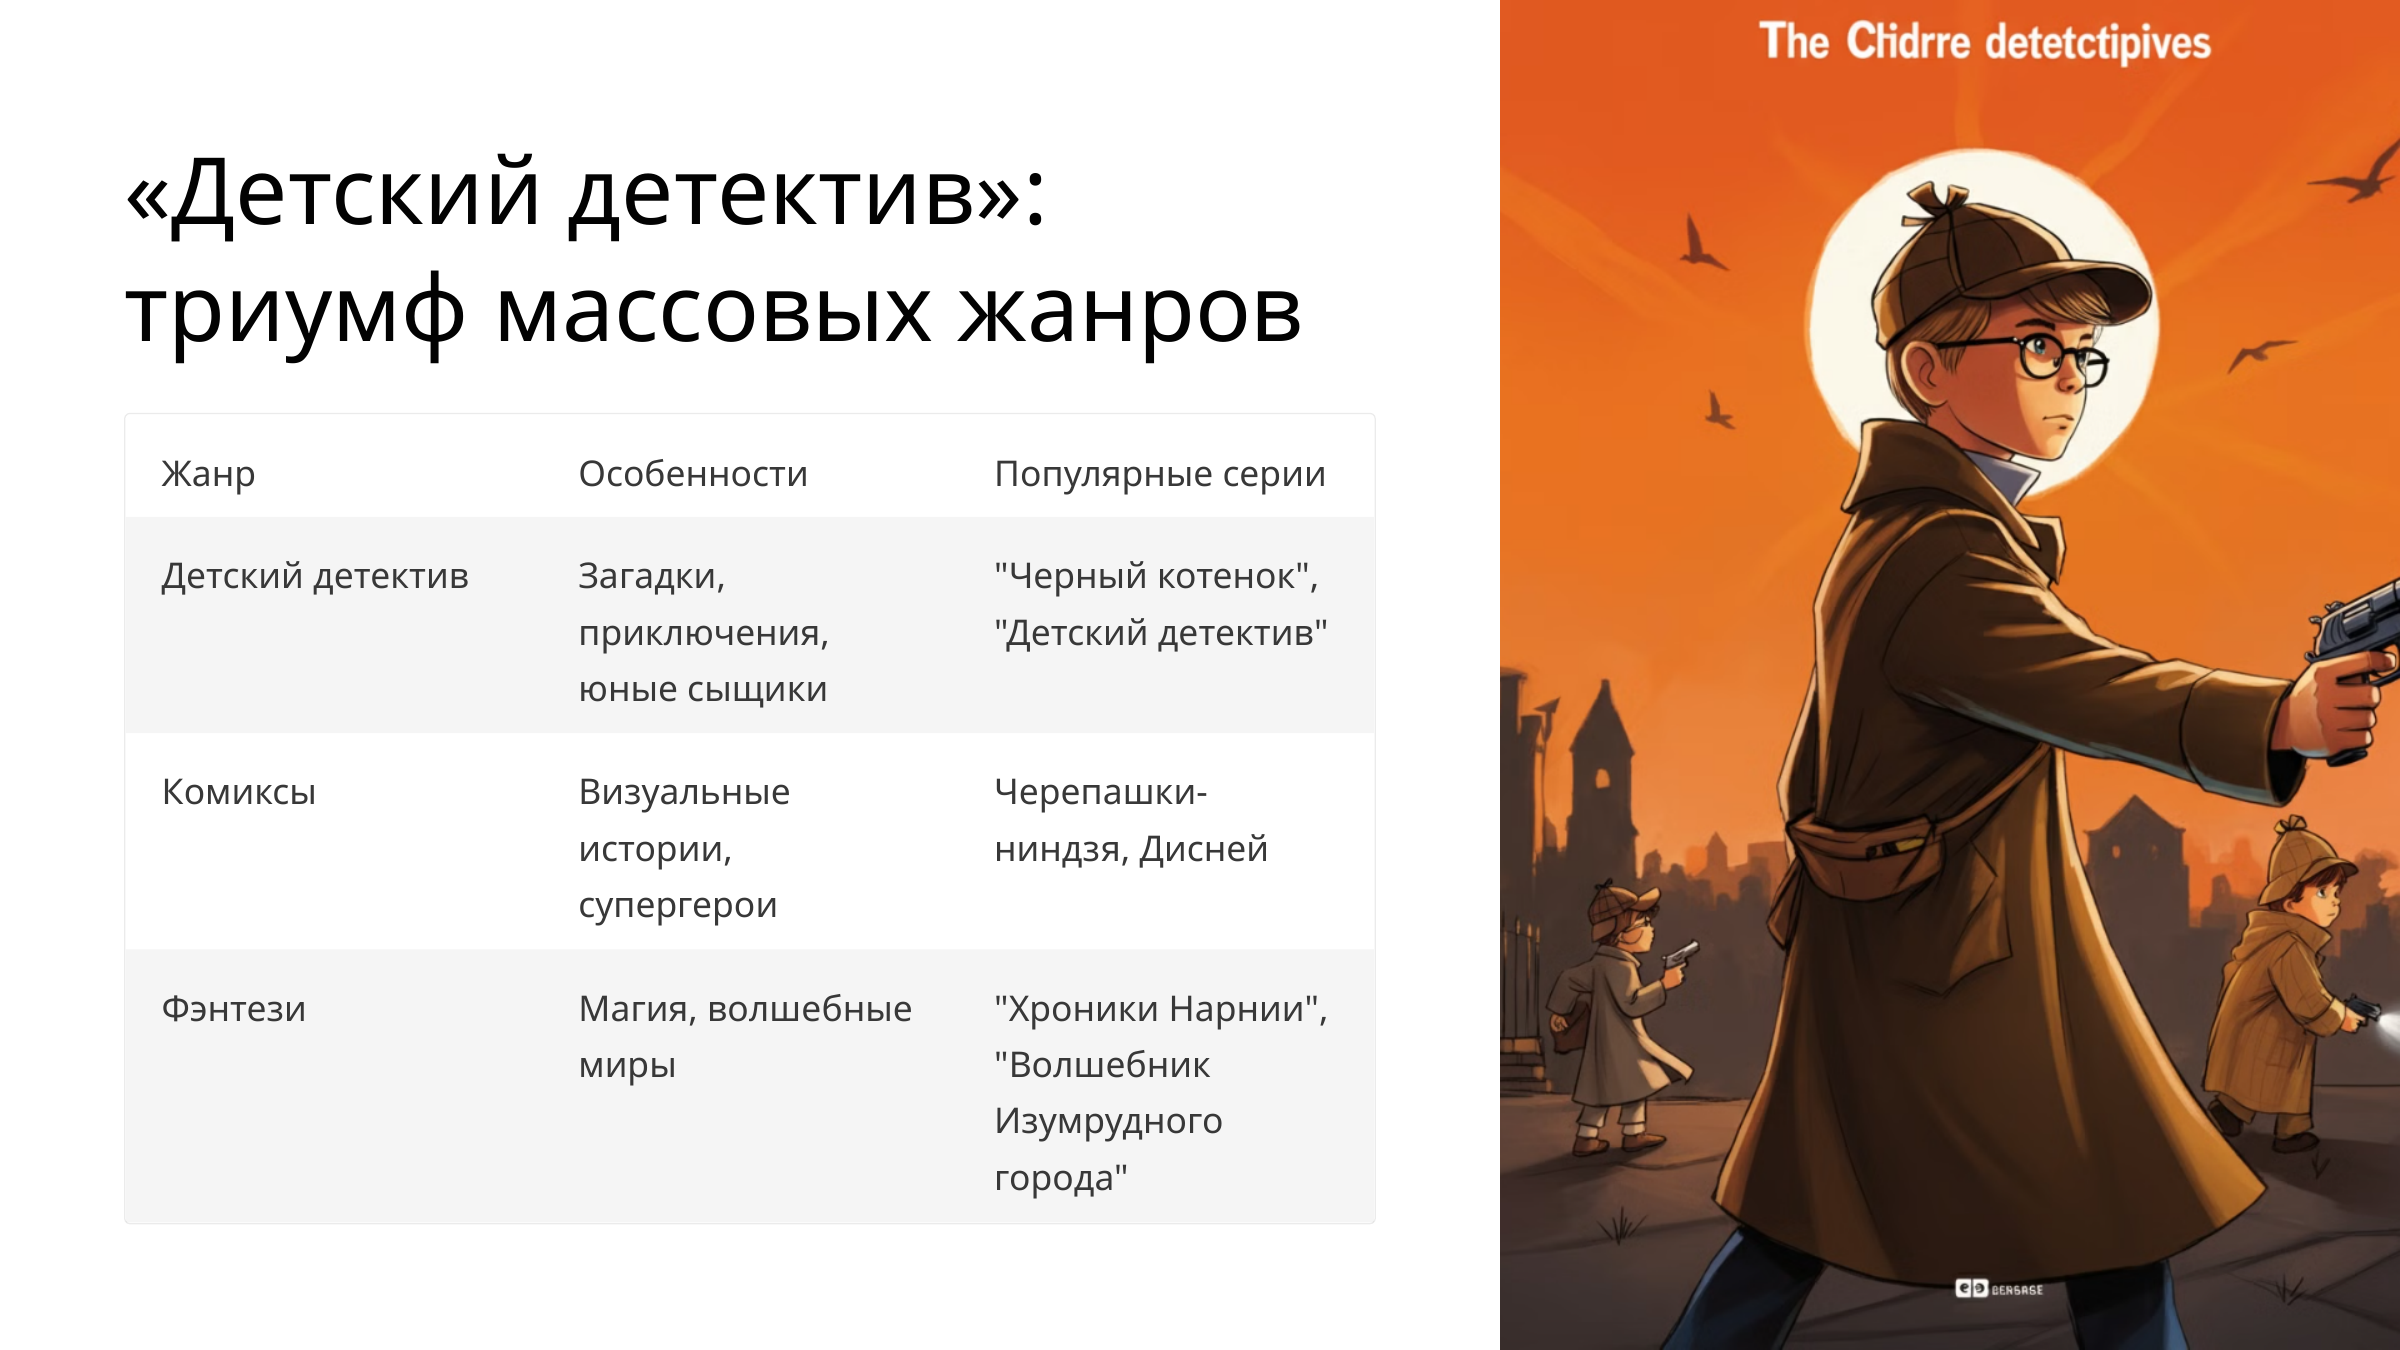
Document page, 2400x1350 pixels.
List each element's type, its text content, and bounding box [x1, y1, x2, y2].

text_box Визуальные истории, супергерои [578, 755, 922, 927]
text_box «Детский детектив»: триумф массовых жанров [124, 126, 1376, 360]
picture [1499, 0, 2400, 1350]
text_box "Хроники Нарнии", "Волшебник Изумрудного города" [994, 971, 1339, 1200]
text_box Особенности [578, 437, 922, 495]
text_box Детский детектив [161, 539, 506, 597]
text_box Комиксы [161, 755, 506, 813]
text_box [125, 414, 1374, 516]
text_box Загадки, приключения, юные сыщики [578, 539, 922, 711]
text_box [125, 949, 1374, 1223]
text_box Черепашки-ниндзя, Дисней [994, 755, 1339, 870]
text_box Популярные серии [994, 437, 1339, 495]
text_box [125, 733, 1374, 949]
text_box Фэнтези [161, 971, 506, 1029]
text_box Жанр [161, 437, 506, 495]
text_box [125, 516, 1374, 733]
text_box Магия, волшебные миры [578, 971, 922, 1086]
text_box "Черный котенок", "Детский детектив" [994, 539, 1339, 654]
